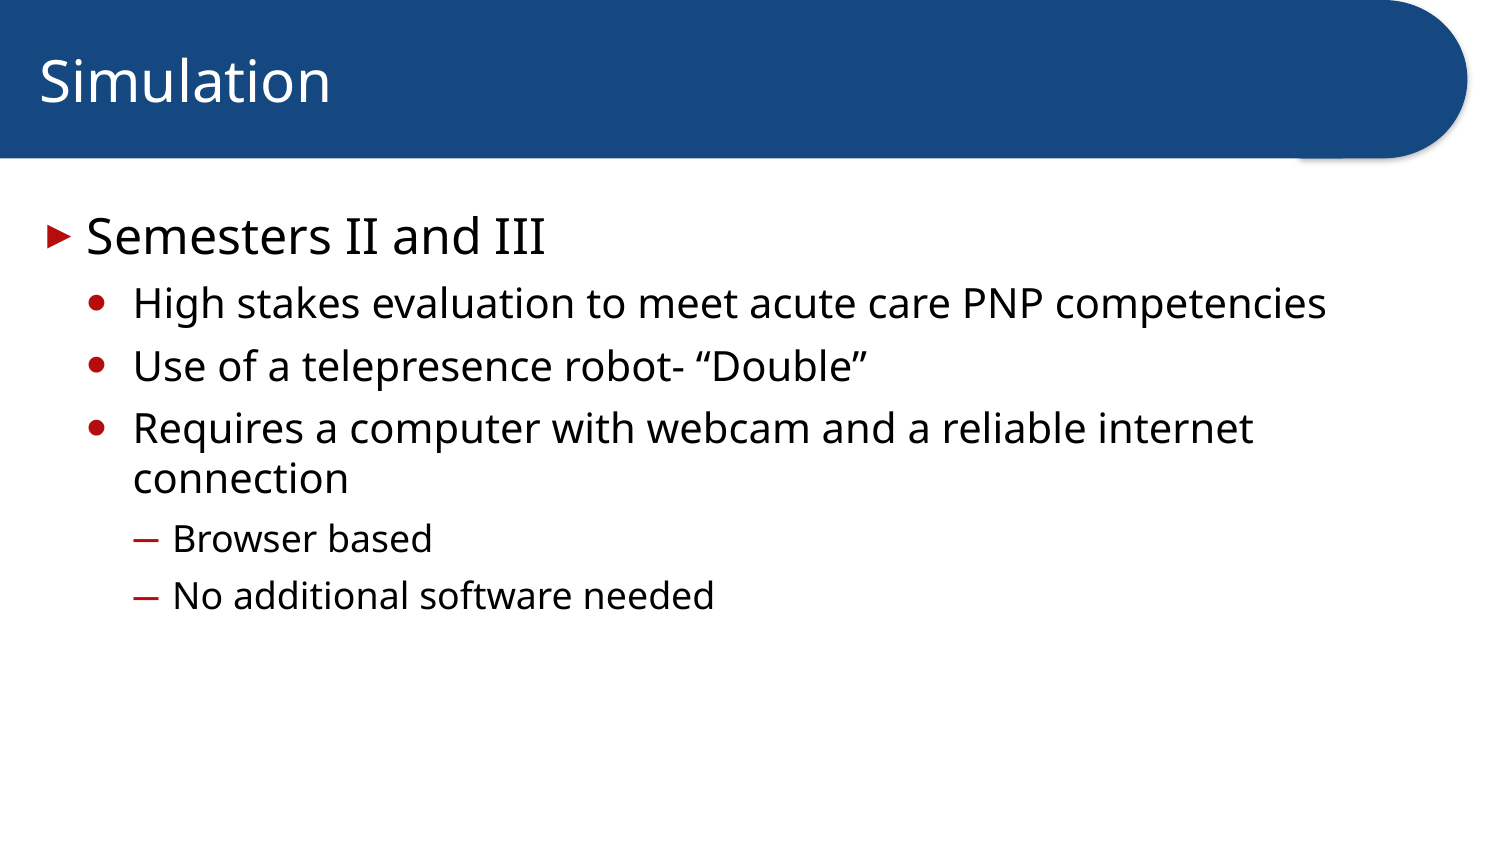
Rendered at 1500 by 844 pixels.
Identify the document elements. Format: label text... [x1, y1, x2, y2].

title Simulation [24, 8, 1387, 150]
list Semesters II and III High stakes evaluation to meet acute care PNP competencies Use of a telepresence robot- “Double” Requires a computer with webcam and a reliable internet connection Browser based No additional software needed [24, 196, 1478, 754]
